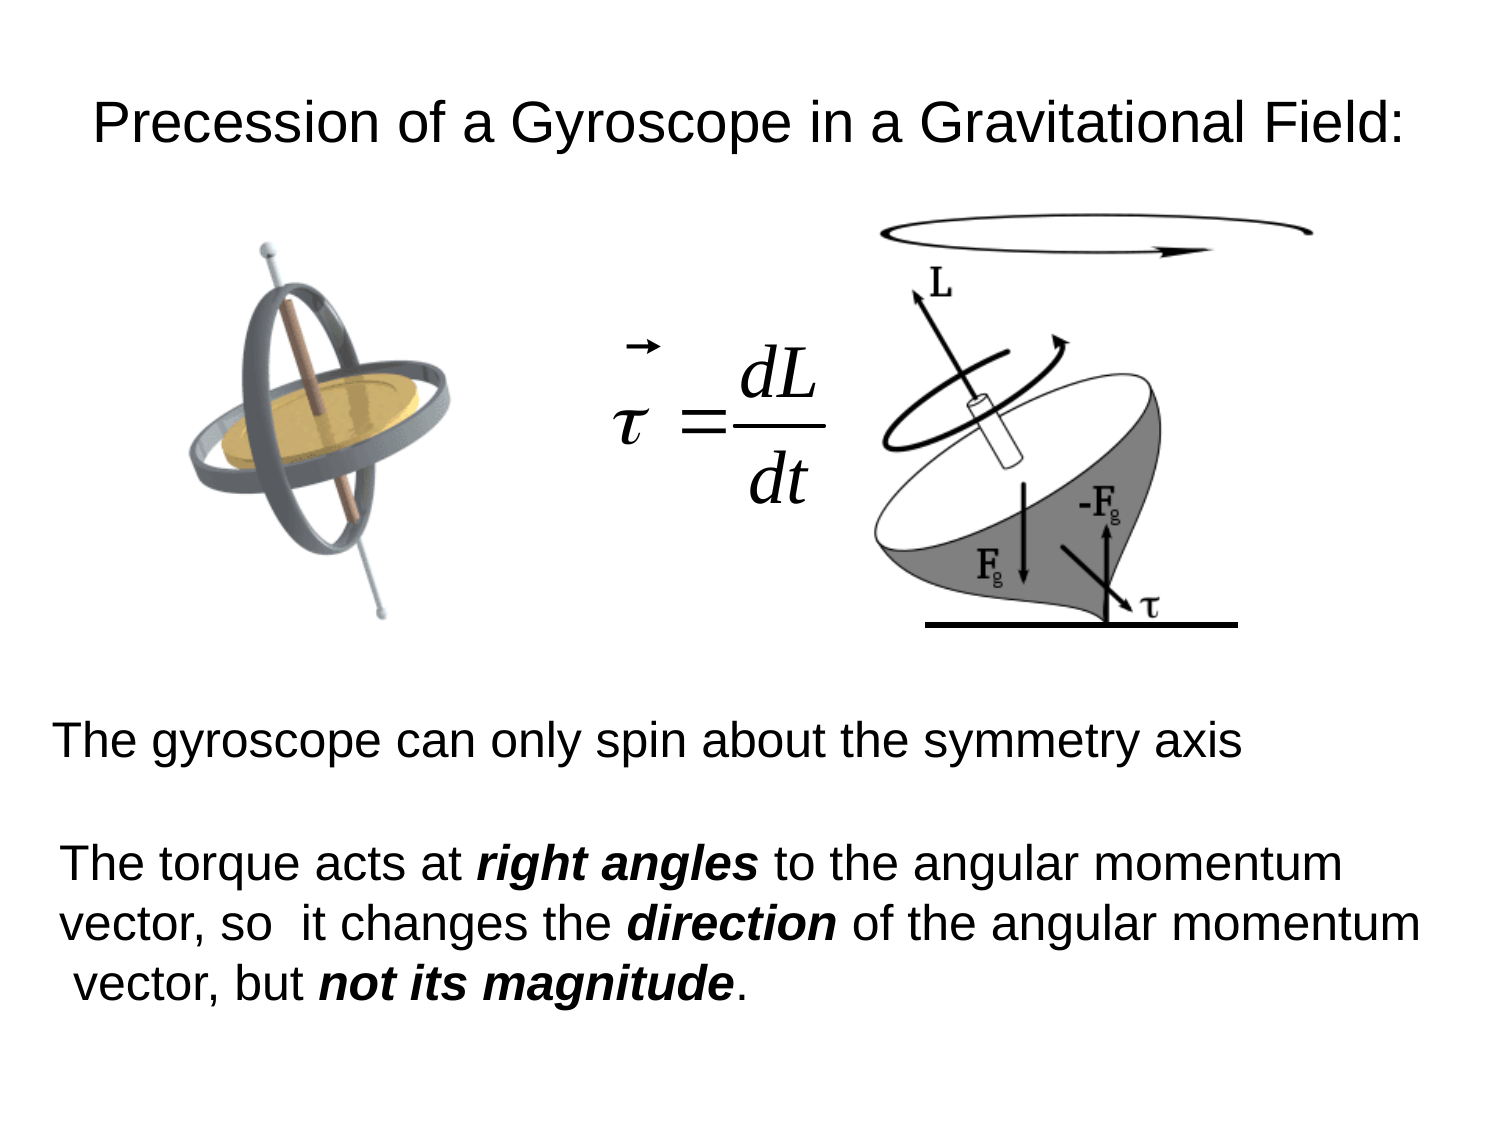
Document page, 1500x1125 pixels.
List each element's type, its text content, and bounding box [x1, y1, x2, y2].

text_box The gyroscope can only spin about the symmetry axis [36, 699, 1259, 775]
text_box Precession of a Gyroscope in a Gravitational Field: [0, 76, 1500, 162]
text_box The torque acts at right angles to the angular momentum vector, so it changes the direction of the angular momentum vector, but not its magnitude. [44, 823, 1437, 1019]
picture [149, 212, 619, 682]
picture [862, 187, 1332, 657]
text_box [604, 312, 838, 521]
